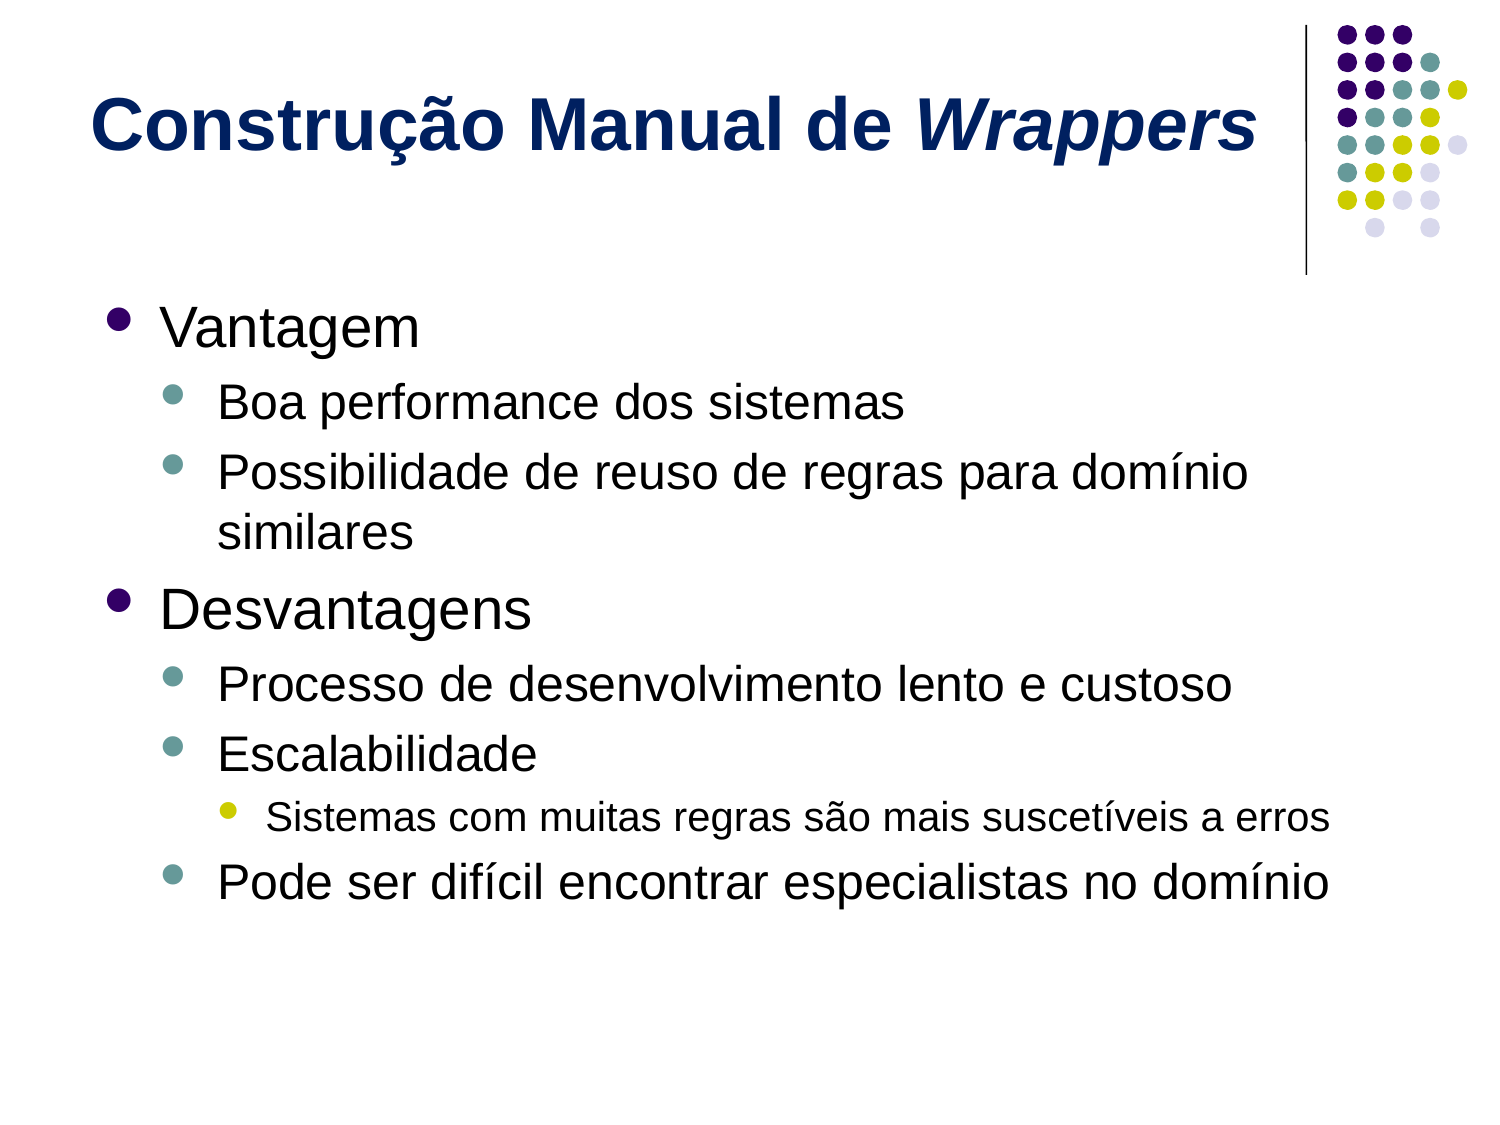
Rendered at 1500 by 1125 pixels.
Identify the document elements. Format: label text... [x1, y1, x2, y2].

title Construção Manual de Wrappers [74, 19, 1313, 173]
list Vantagem Boa performance dos sistemas Possibilidade de reuso de regras para domínio similares Desvantagens Processo de desenvolvimento lento e custoso Escalabilidade Sistemas com muitas regras são mais suscetíveis a erros Pode ser difícil encontrar especialistas no domínio [88, 281, 1426, 1006]
